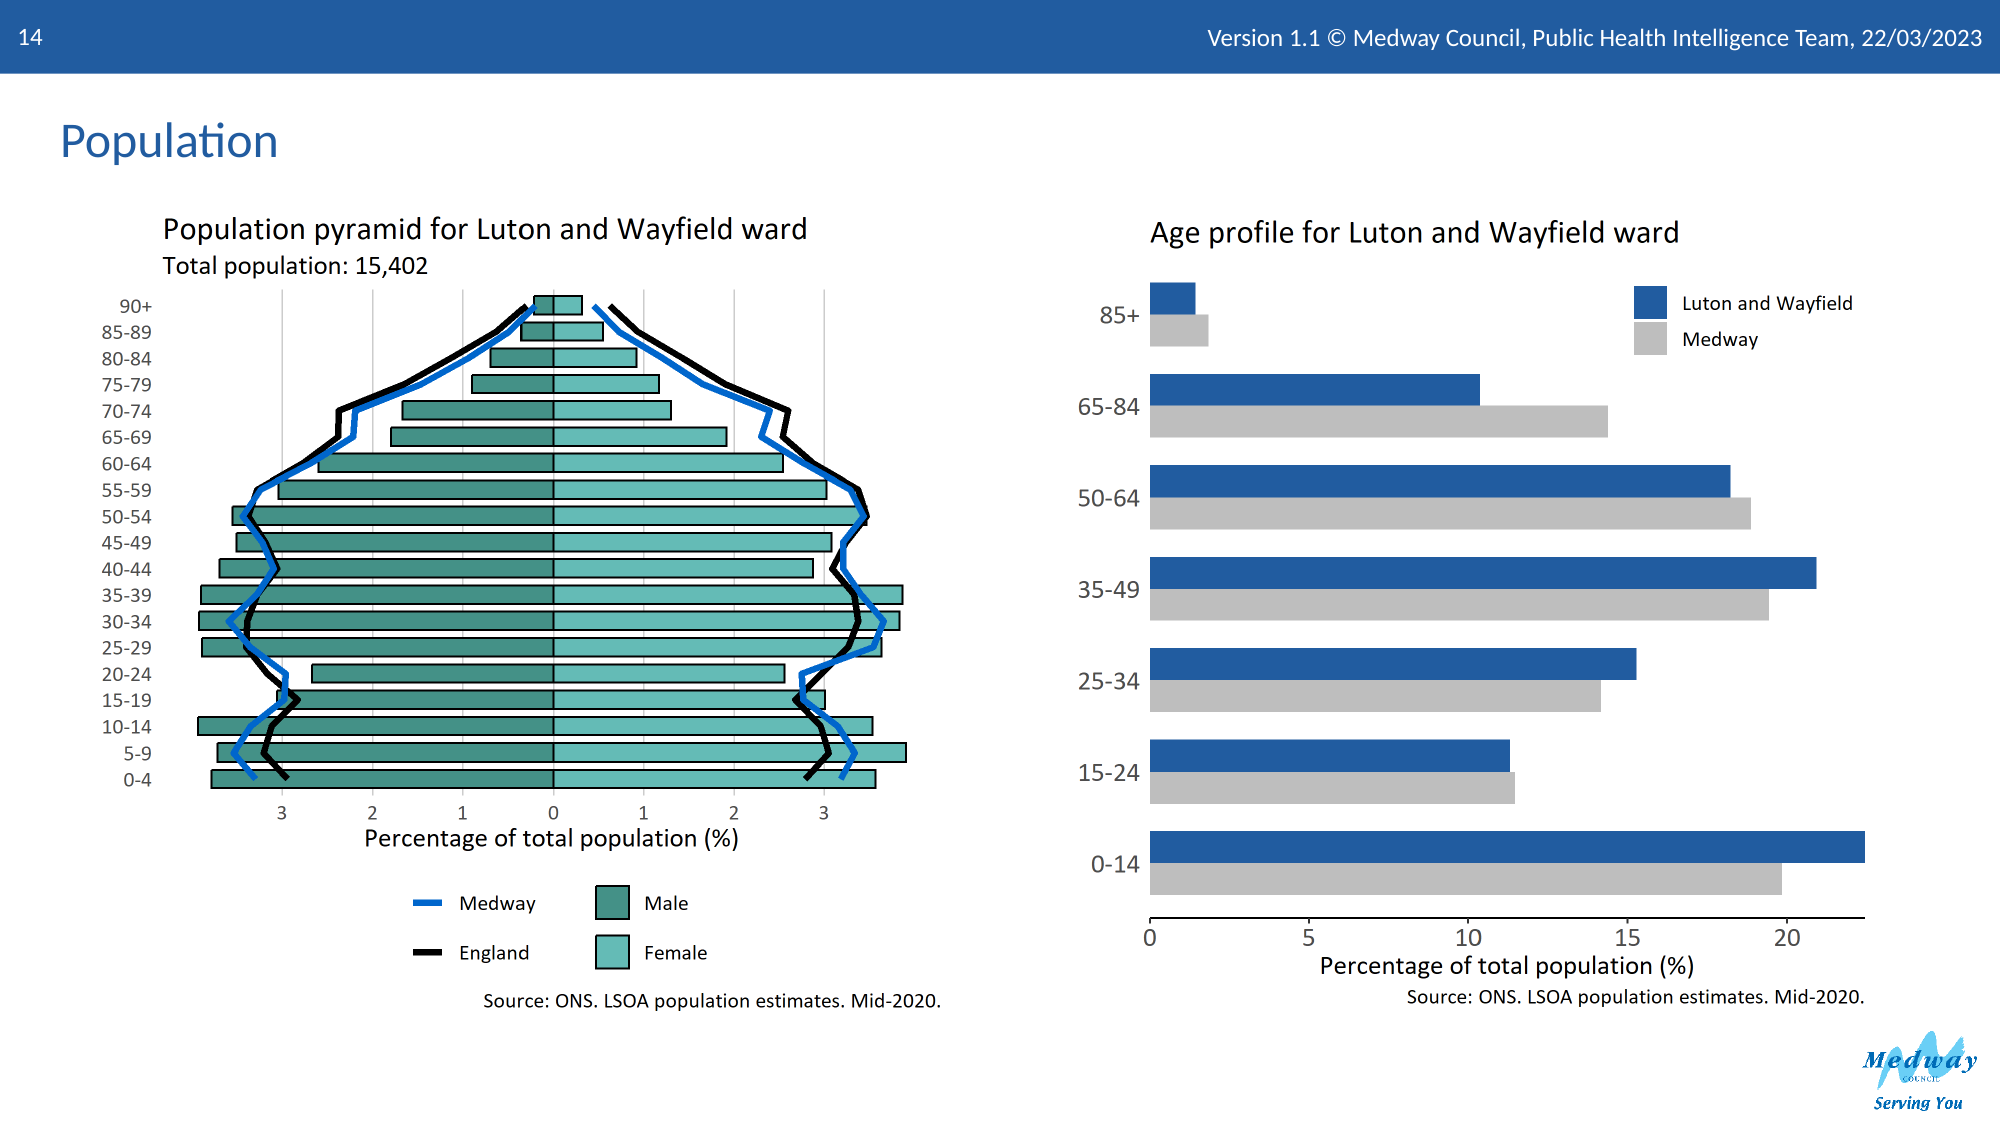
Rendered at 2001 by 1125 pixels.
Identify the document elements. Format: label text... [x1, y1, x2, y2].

picture [1862, 1031, 1977, 1111]
list Version 1.1 © Medway Council, Public Health Intelligence Team, 22/03/2023 [881, 2, 2000, 72]
slide_number 14 [2, 5, 239, 66]
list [90, 206, 953, 1022]
title Population [45, 83, 1955, 191]
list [1046, 206, 1910, 1022]
